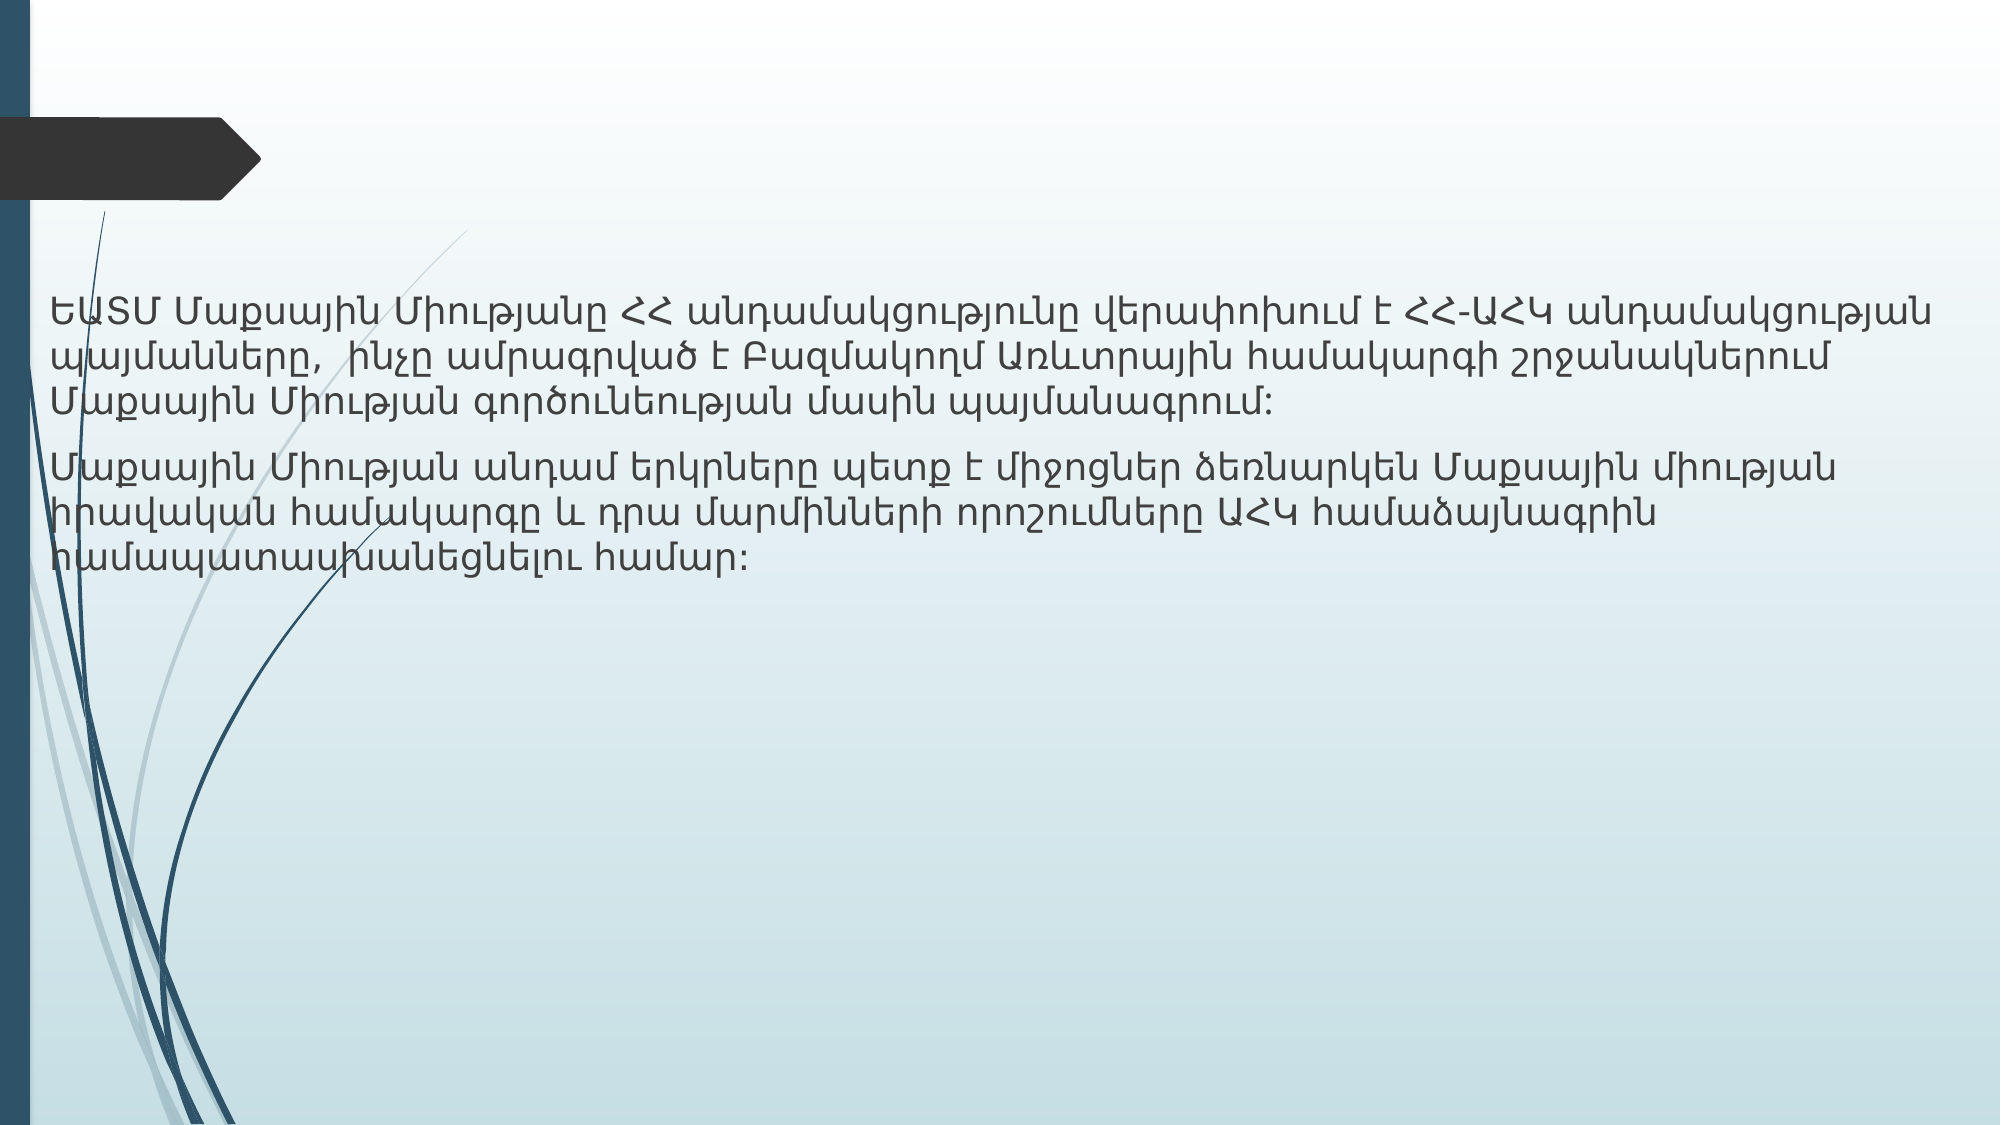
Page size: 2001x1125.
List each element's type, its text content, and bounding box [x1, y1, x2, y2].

list ԵԱՏՄ Մաքսային Միությանը ՀՀ անդամակցությունը վերափոխում է ՀՀ-ԱՀԿ անդամակցության պայմանները, ինչը ամրագրված է Բազմակողմ Առևտրային համակարգի շրջանակներում Մաքսային Միության գործունեության մասին պայմանագրում: Մաքսային Միության անդամ երկրները պետք է միջոցներ ձեռնարկեն Մաքսային միության իրավական համակարգը և դրա մարմինների որոշումները ԱՀԿ համաձայնագրին համապատասխանեցնելու համար: [34, 279, 1981, 1081]
